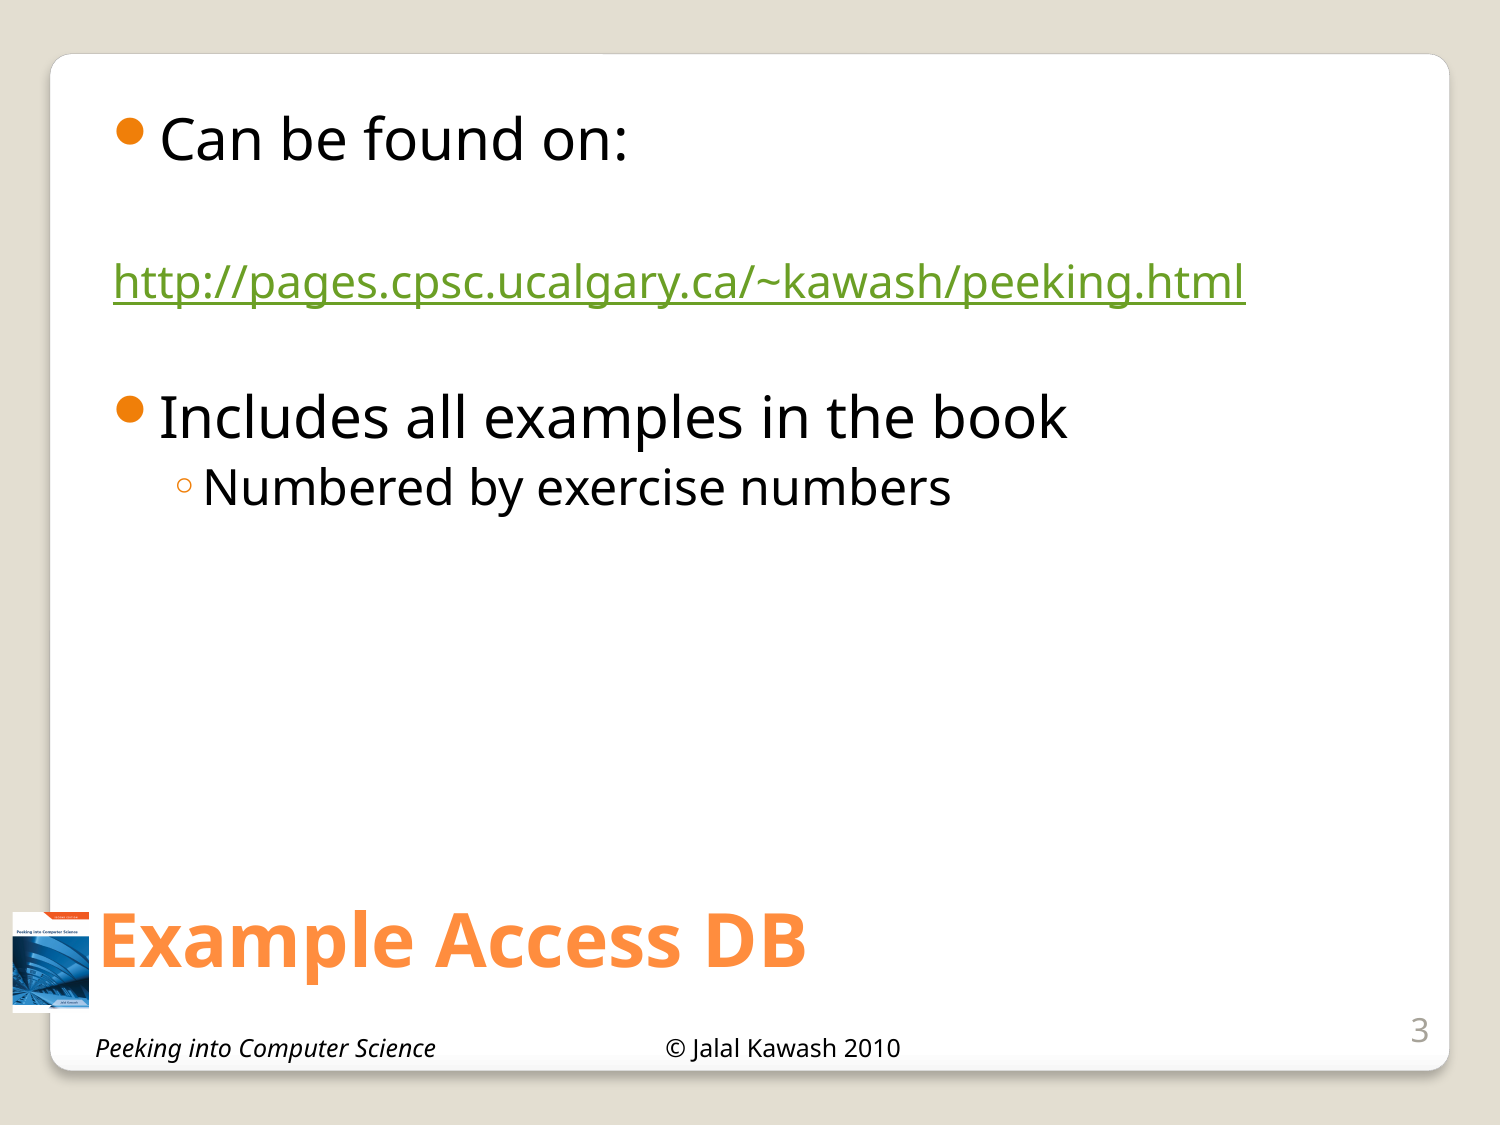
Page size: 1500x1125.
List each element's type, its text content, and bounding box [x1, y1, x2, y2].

slide_number 3 [1369, 1002, 1445, 1063]
picture [12, 912, 89, 1013]
title Example Access DB [82, 817, 1425, 990]
list Can be found on: http://pages.cpsc.ucalgary.ca/~kawash/peeking.html Includes all examples in the book Numbered by exercise numbers [82, 86, 1426, 775]
